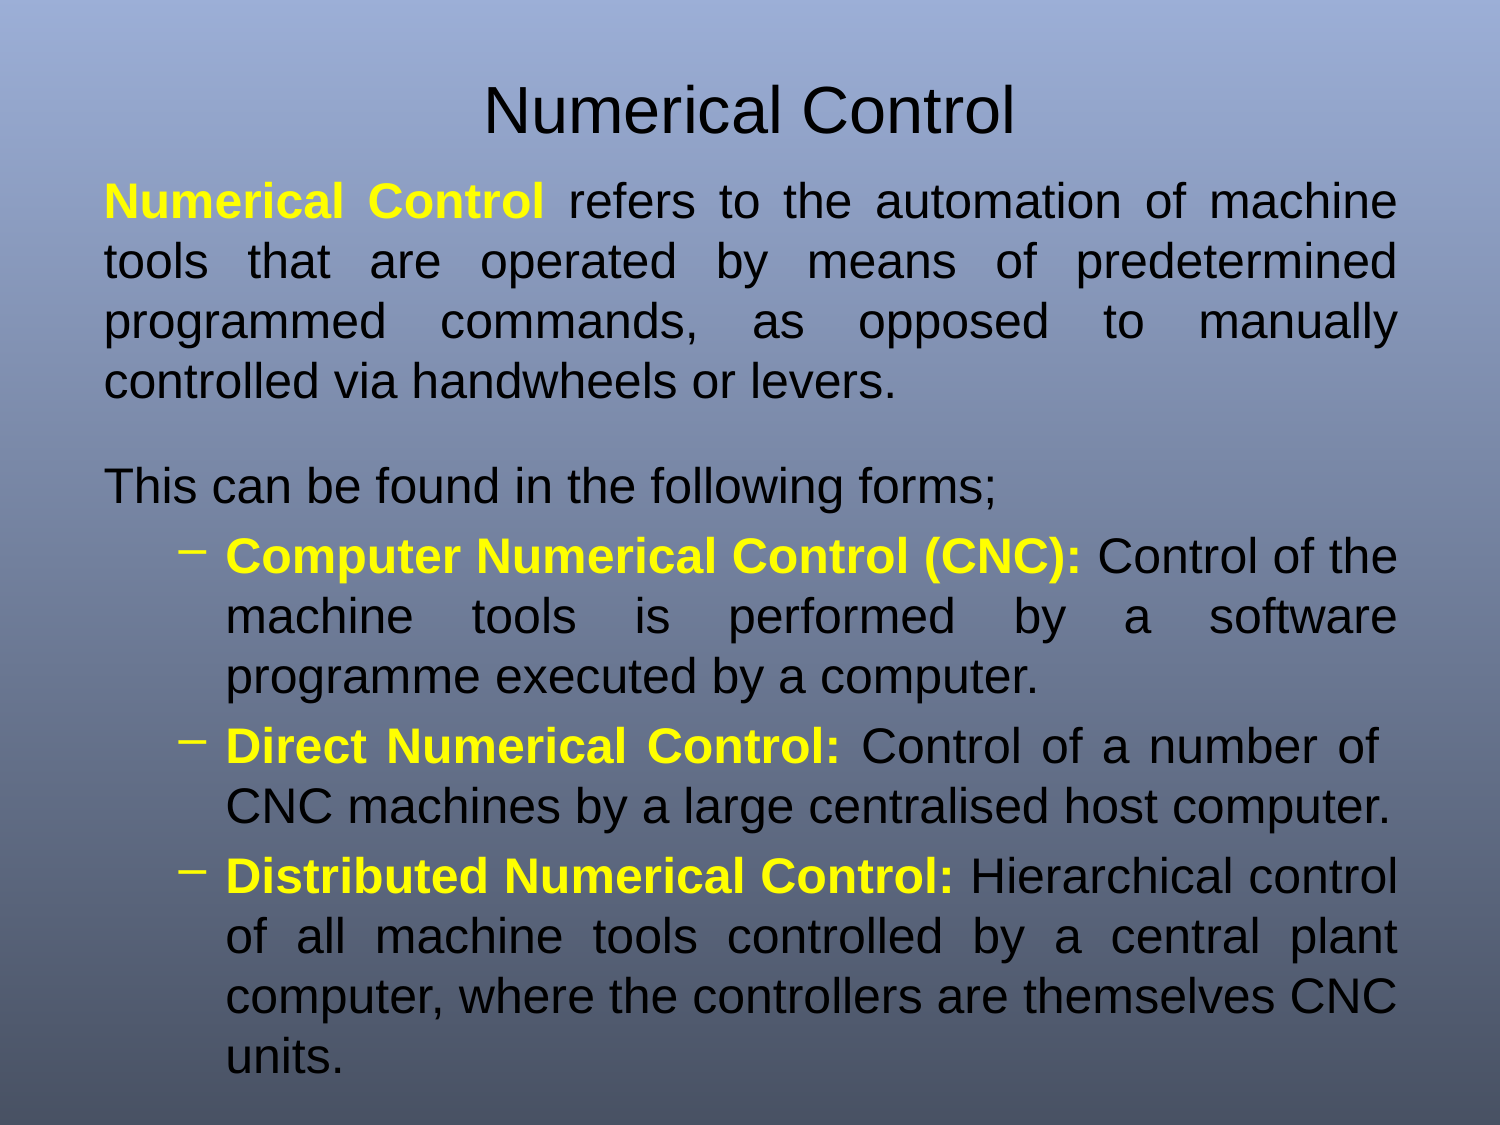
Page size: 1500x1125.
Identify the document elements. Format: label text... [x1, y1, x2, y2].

title Numerical Control [74, 13, 1426, 201]
list Numerical Control refers to the automation of machine tools that are operated by means of predetermined programmed commands, as opposed to manually controlled via handwheels or levers. This can be found in the following forms; Computer Numerical Control (CNC): Control of the machine tools is performed by a software programme executed by a computer. Direct Numerical Control: Control of a number of CNC machines by a large centralised host computer. Distributed Numerical Control: Hierarchical control of all machine tools controlled by a central plant computer, where the controllers are themselves CNC units. [88, 160, 1414, 1000]
